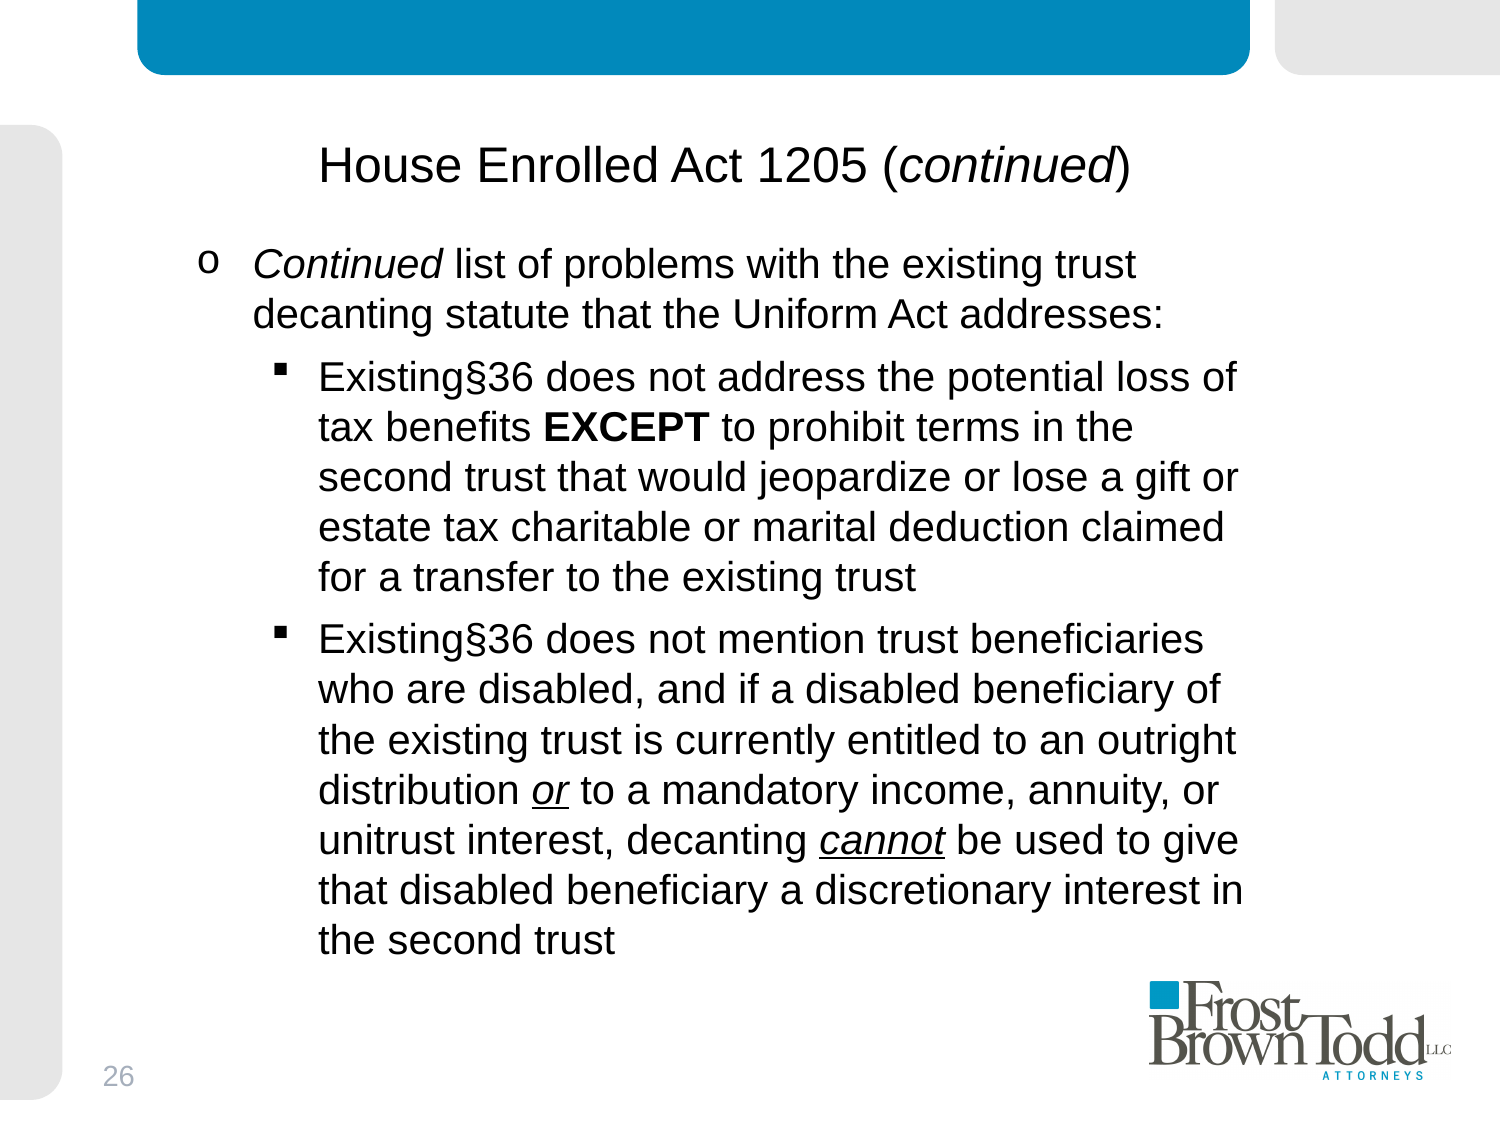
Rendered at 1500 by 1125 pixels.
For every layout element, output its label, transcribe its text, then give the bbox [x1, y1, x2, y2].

slide_number 26 [0, 1049, 151, 1125]
list Continued list of problems with the existing trust decanting statute that the Uniform Act addresses: Existing§36 does not address the potential loss of tax benefits EXCEPT to prohibit terms in the second trust that would jeopardize or lose a gift or estate tax charitable or marital deduction claimed for a transfer to the existing trust Existing§36 does not mention trust beneficiaries who are disabled, and if a disabled beneficiary of the existing trust is currently entitled to an outright distribution or to a mandatory income, annuity, or unitrust interest, decanting cannot be used to give that disabled beneficiary a discretionary interest in the second trust [180, 229, 1269, 976]
picture [1149, 981, 1451, 1080]
title House Enrolled Act 1205 (continued) [149, 87, 1301, 238]
